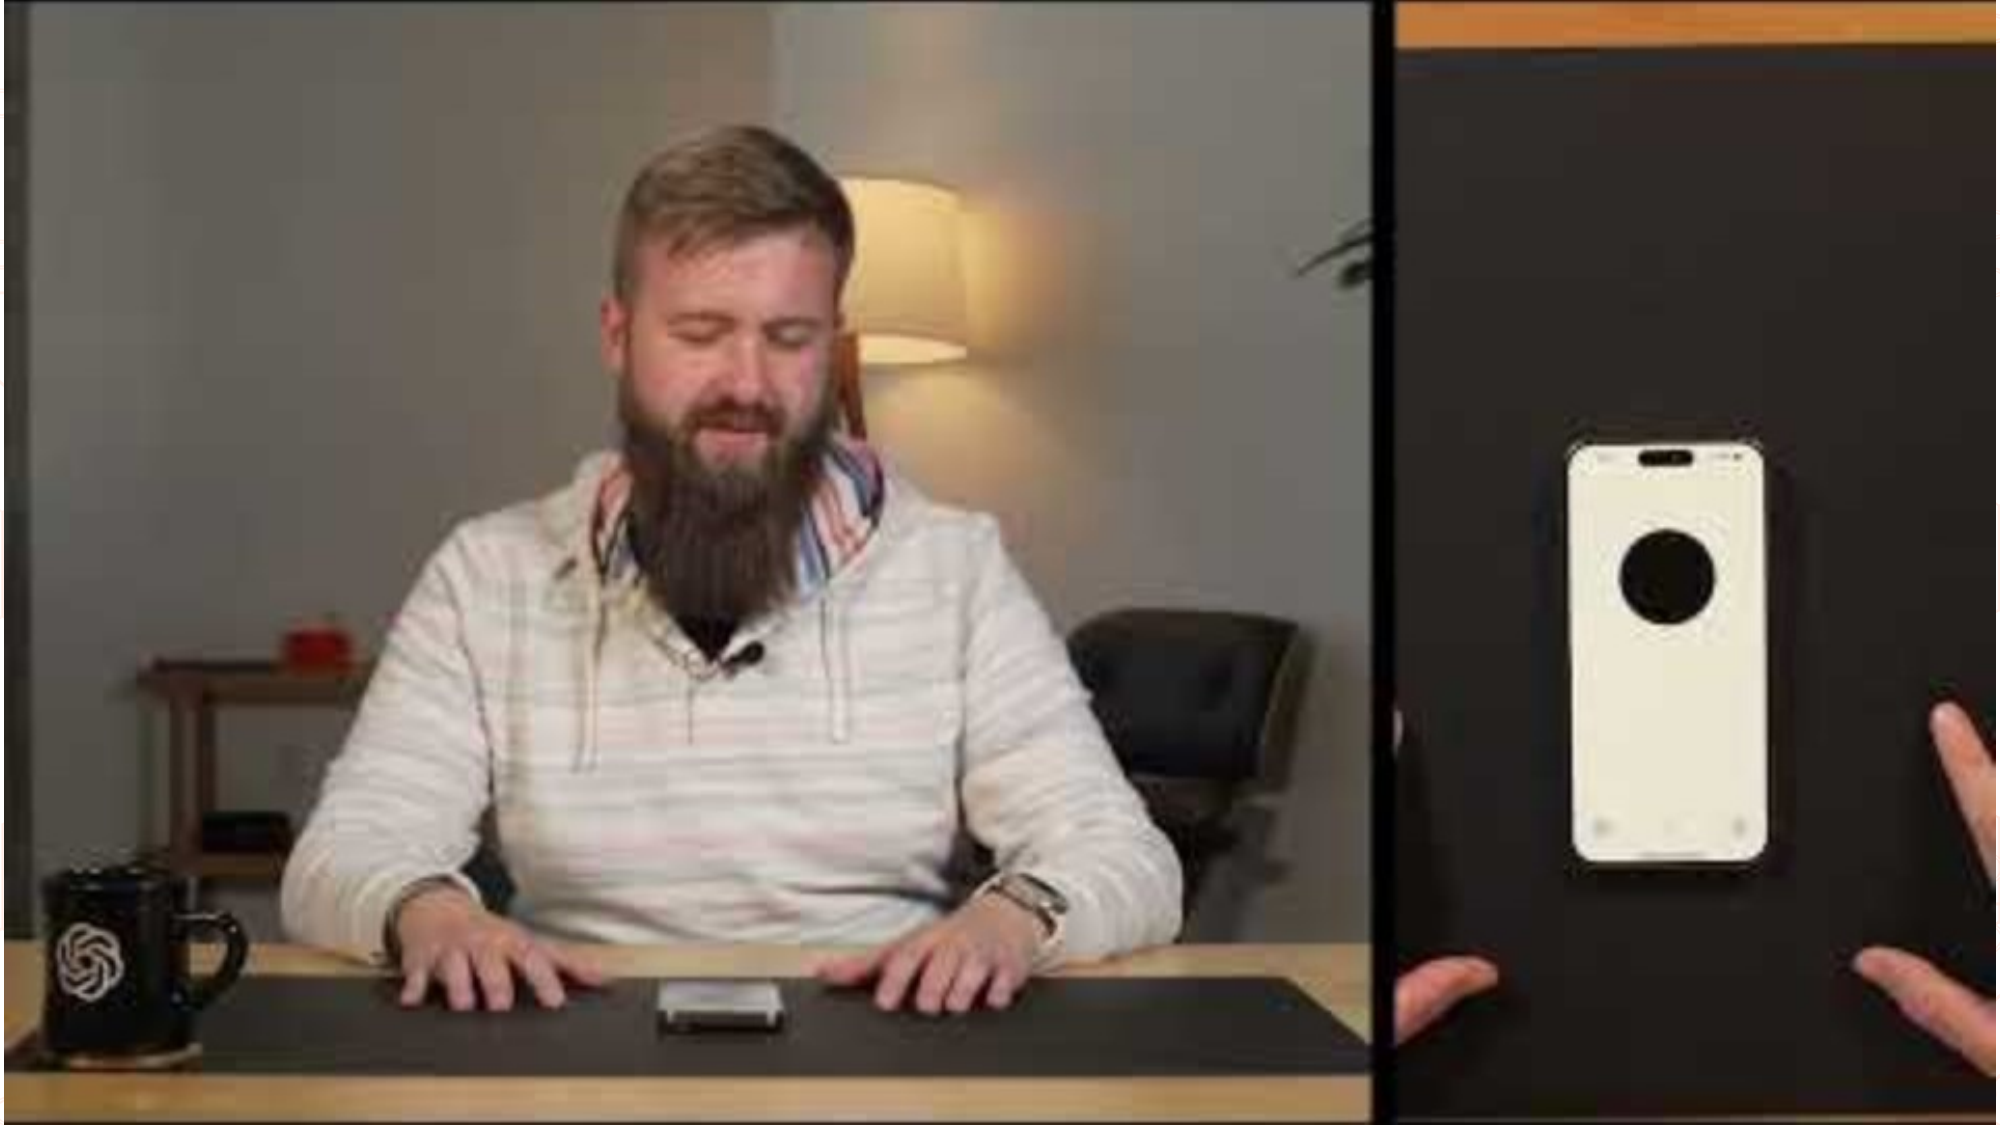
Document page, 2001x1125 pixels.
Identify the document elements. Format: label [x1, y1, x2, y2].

text_box [3, 0, 1997, 1125]
